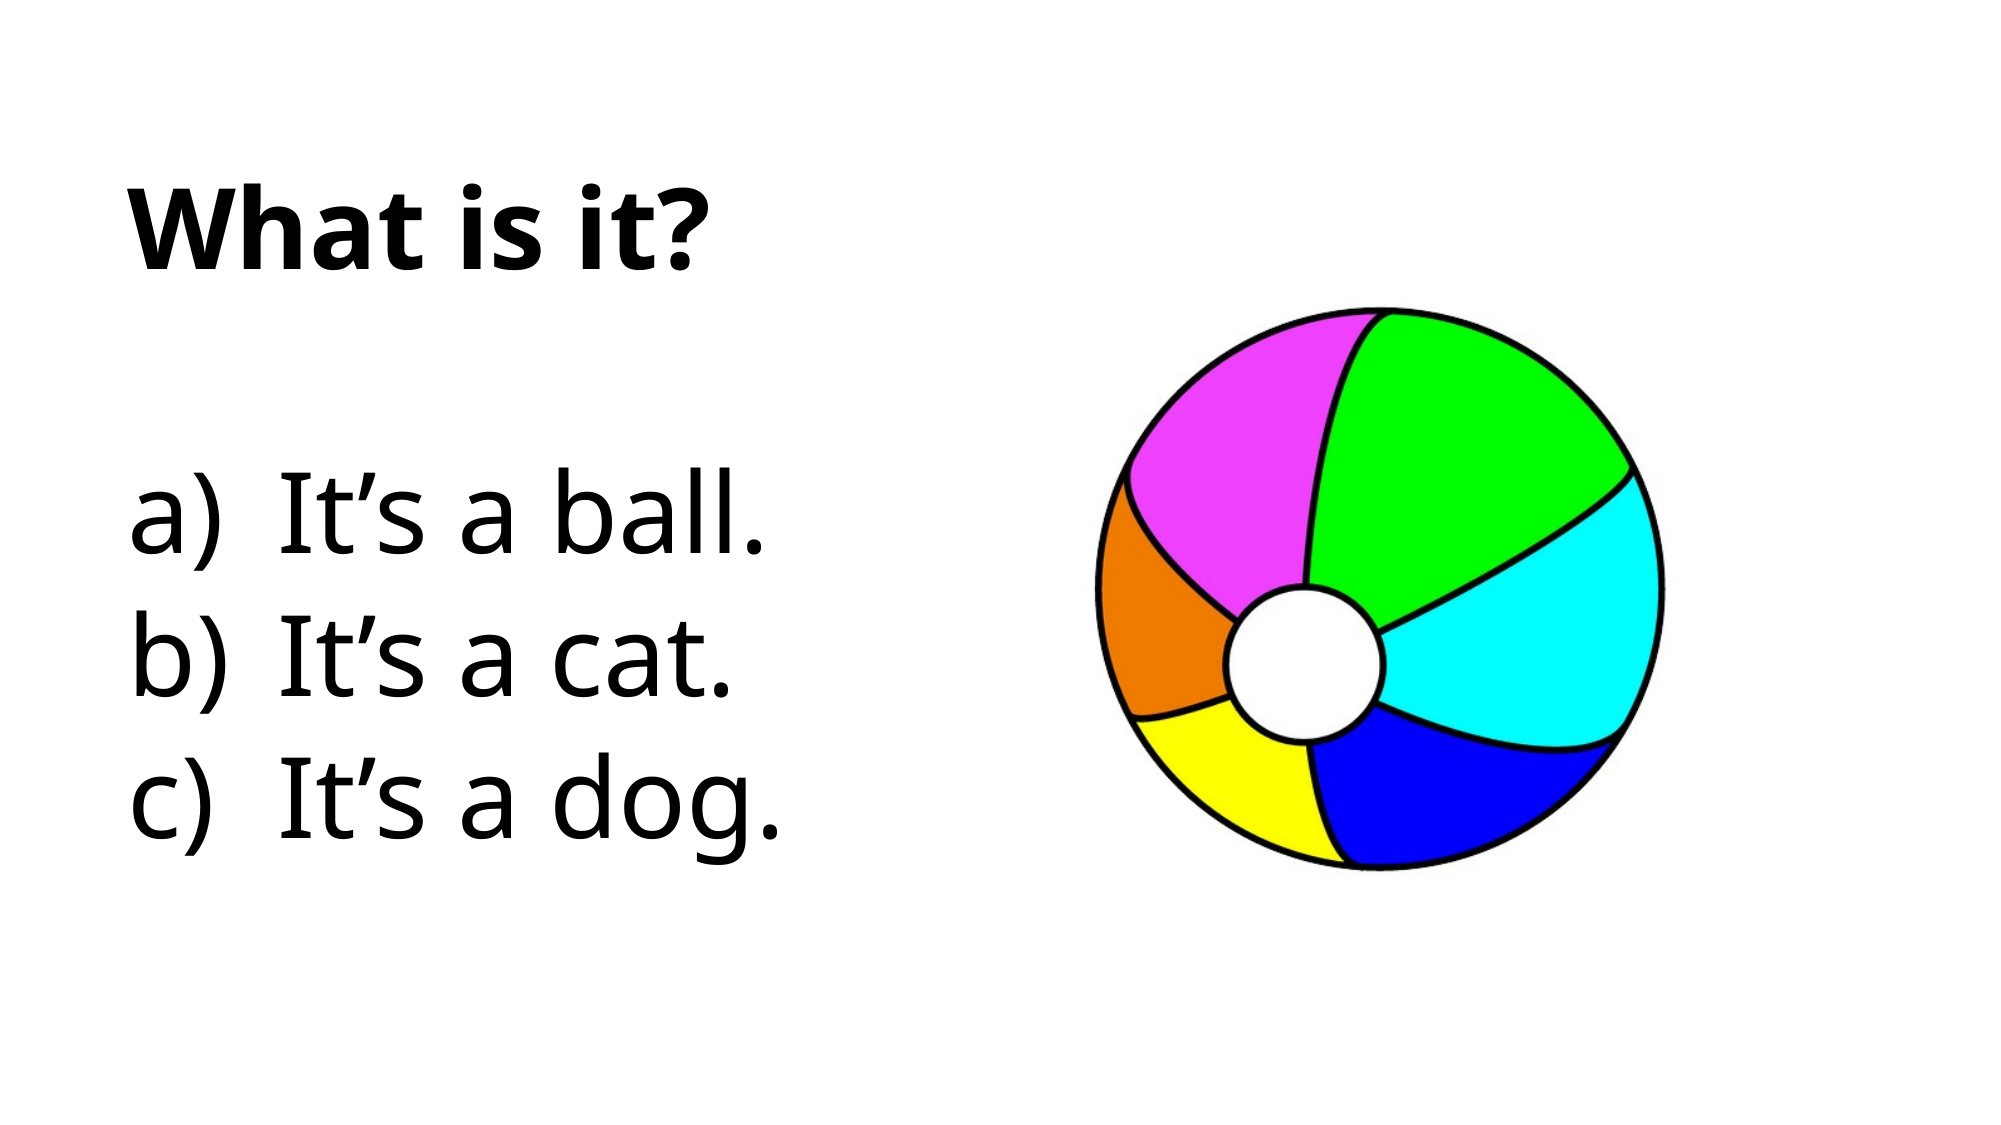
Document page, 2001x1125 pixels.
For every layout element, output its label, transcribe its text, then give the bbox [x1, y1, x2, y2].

list What is it? It’s a ball. It’s a cat. It’s a dog. [112, 73, 1838, 1001]
picture [1075, 212, 1686, 967]
